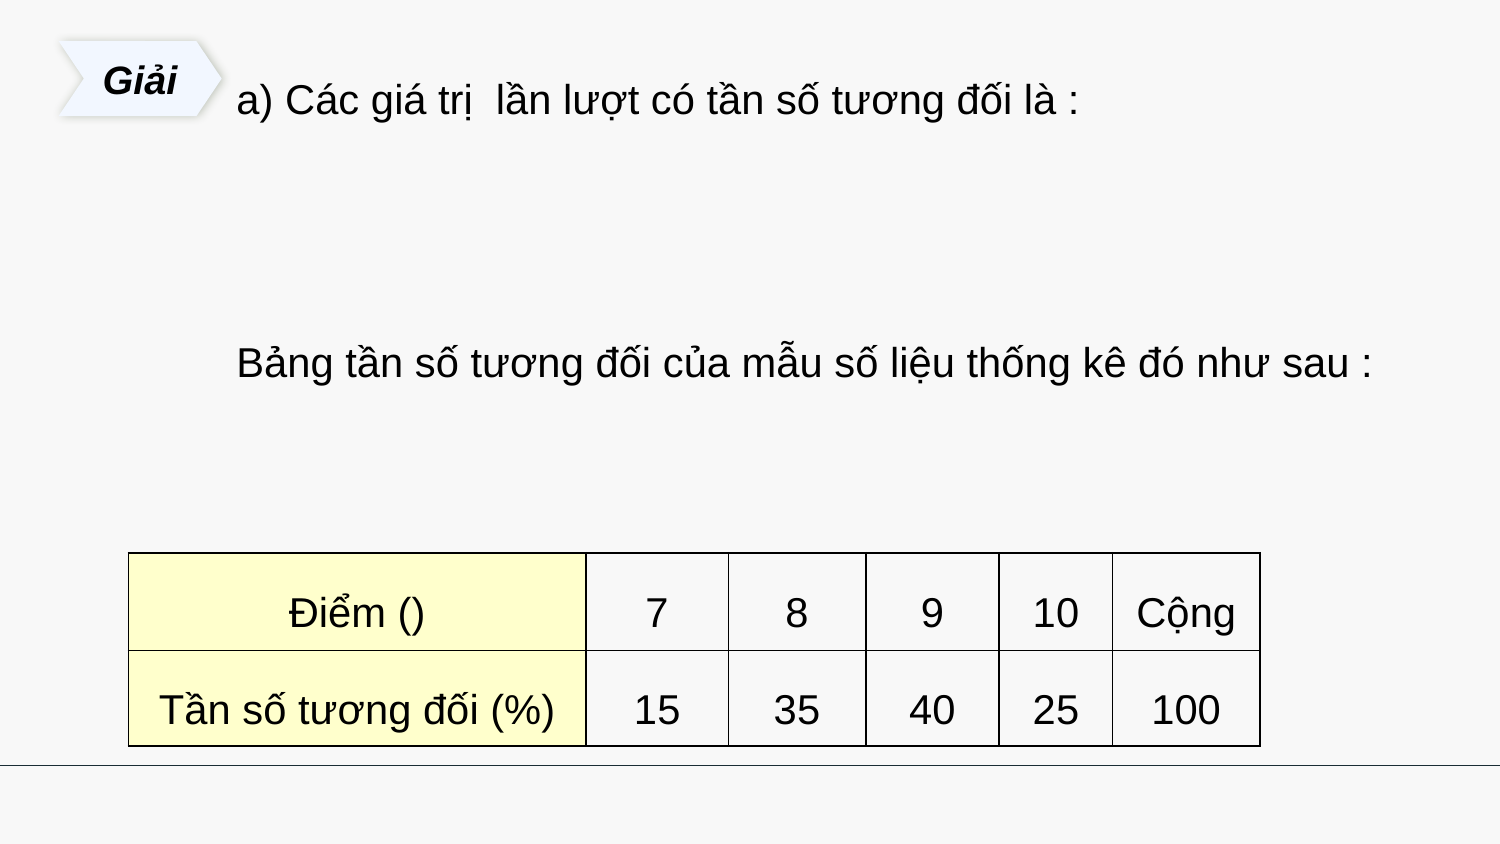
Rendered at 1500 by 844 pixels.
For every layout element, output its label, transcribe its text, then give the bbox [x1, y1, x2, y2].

text_box Giải [58, 40, 222, 117]
